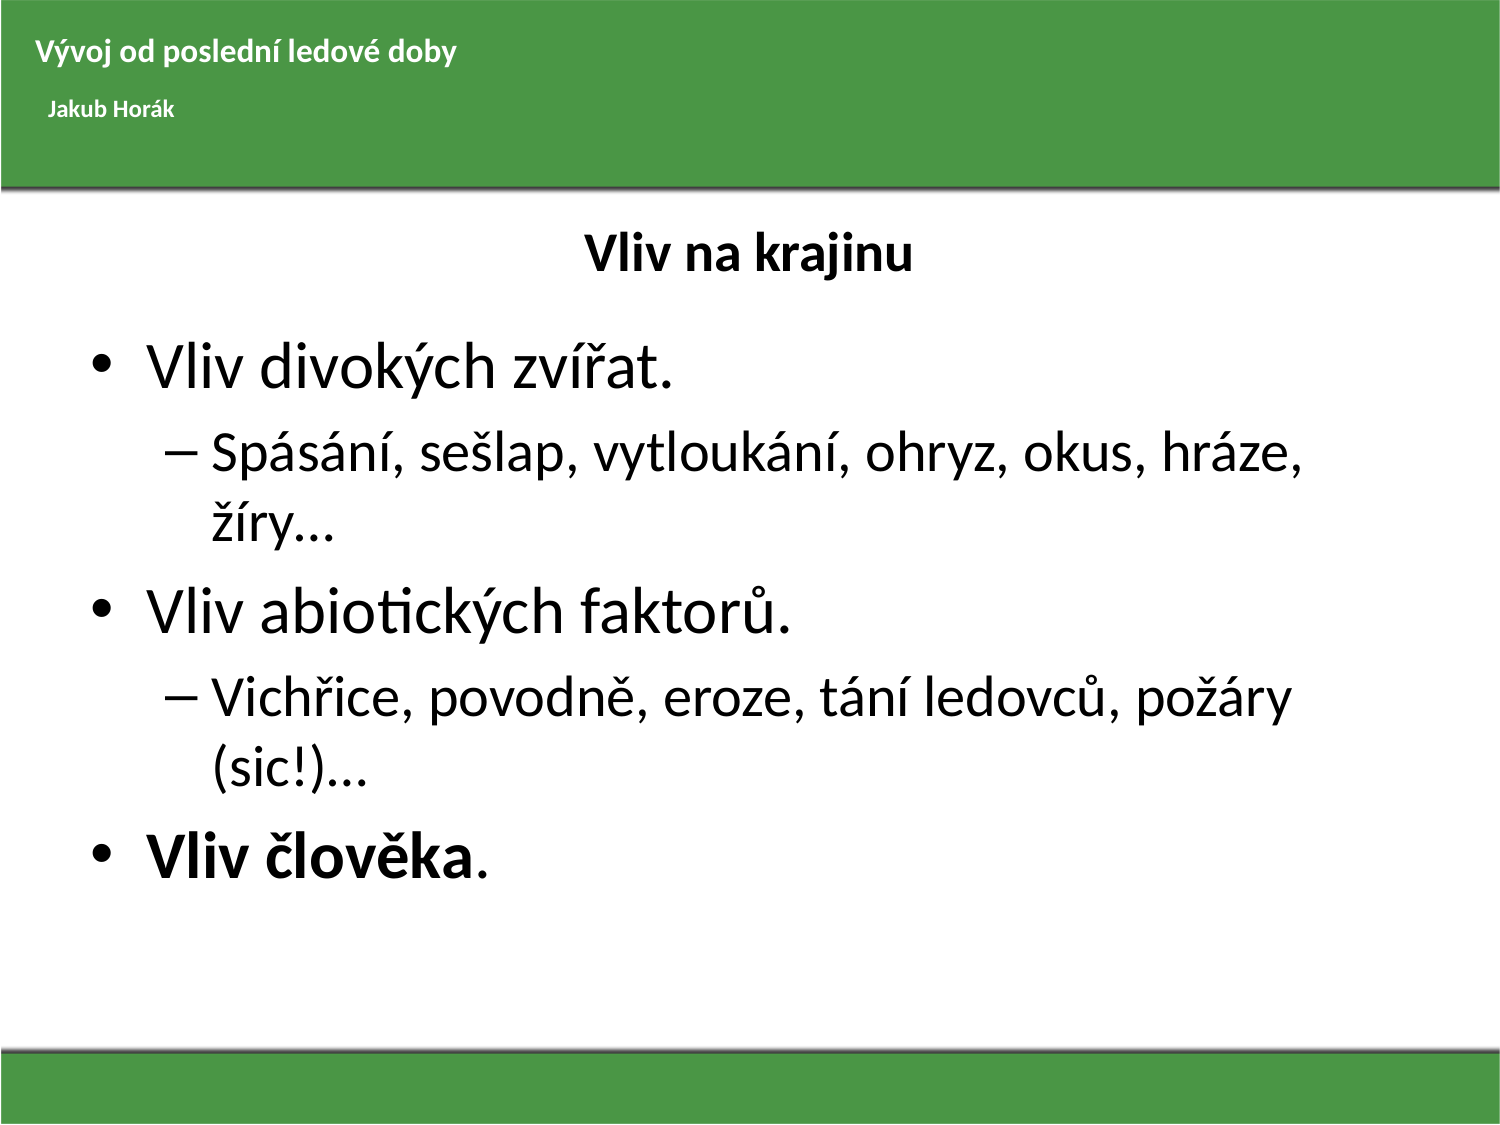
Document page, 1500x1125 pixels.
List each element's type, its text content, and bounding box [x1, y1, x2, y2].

list Jakub Horák [33, 90, 754, 126]
picture [0, 0, 1500, 1125]
list Vliv divokých zvířat. Spásání, sešlap, vytloukání, ohryz, okus, hráze, žíry… Vliv abiotických faktorů. Vichřice, povodně, eroze, tání ledovců, požáry (sic!)… Vliv člověka. [75, 314, 1425, 1034]
list Vývoj od poslední ledové doby [19, 19, 741, 79]
title Vliv na krajinu [75, 208, 1425, 291]
